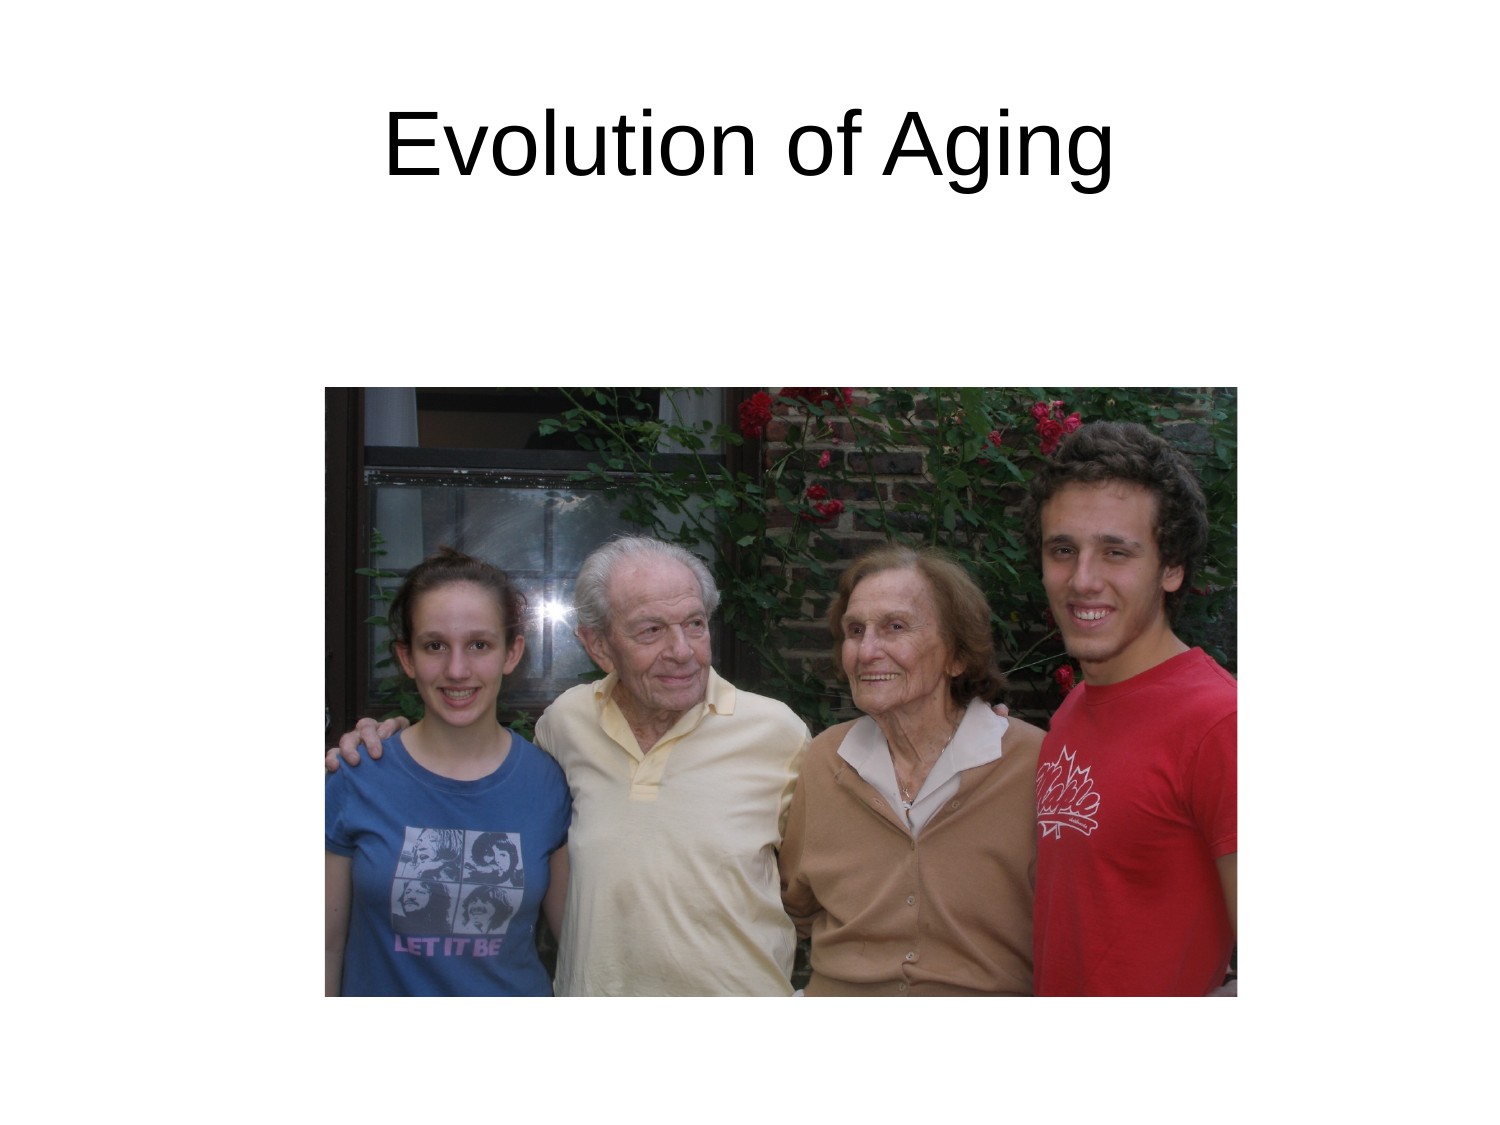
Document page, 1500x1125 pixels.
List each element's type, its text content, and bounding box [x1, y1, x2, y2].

title Evolution of Aging [74, 44, 1426, 233]
picture [324, 387, 1238, 998]
